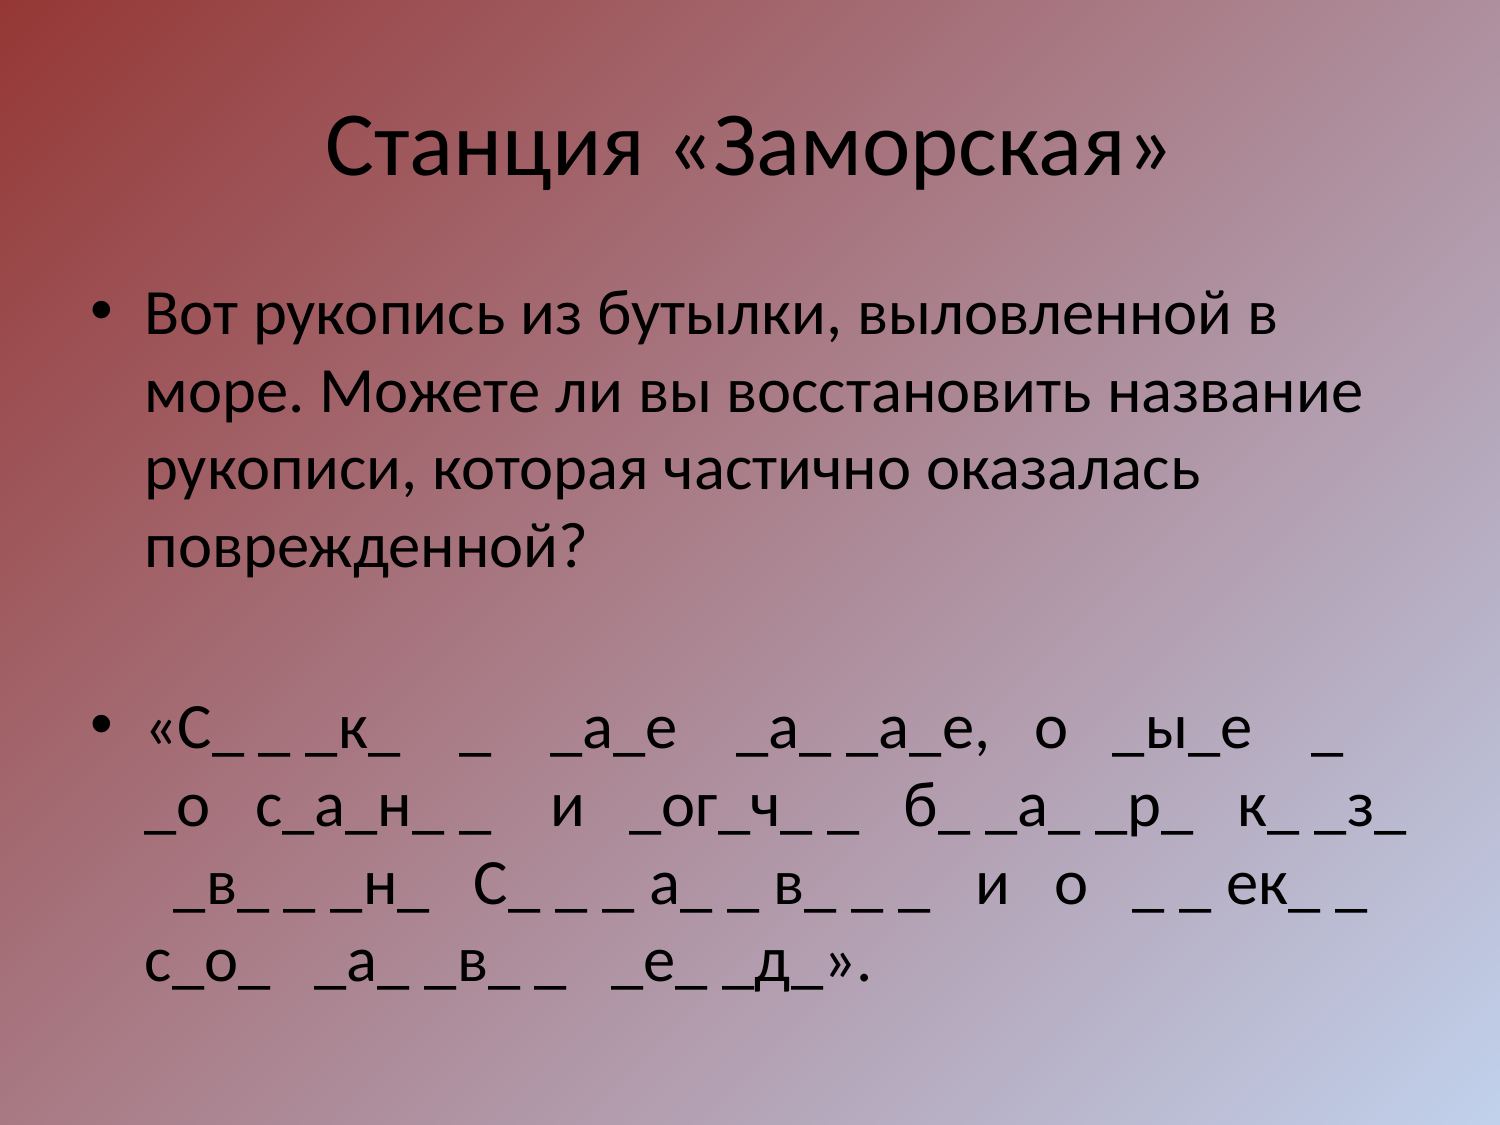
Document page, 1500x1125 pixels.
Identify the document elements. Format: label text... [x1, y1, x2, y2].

list Вот рукопись из бутылки, выловленной в море. Можете ли вы восстановить название рукописи, которая частично оказалась поврежденной? «С_ _ _к_ _ _а_е _а_ _а_е, о _ы_е _ _о с_а_н_ _ и _ог_ч_ _ б_ _а_ _р_ к_ _з_ _в_ _ _н_ С_ _ _ а_ _ в_ _ _ и о _ _ ек_ _ с_о_ _а_ _в_ _ _е_ _д_». [75, 262, 1425, 1005]
title Станция «Заморская» [75, 45, 1425, 233]
